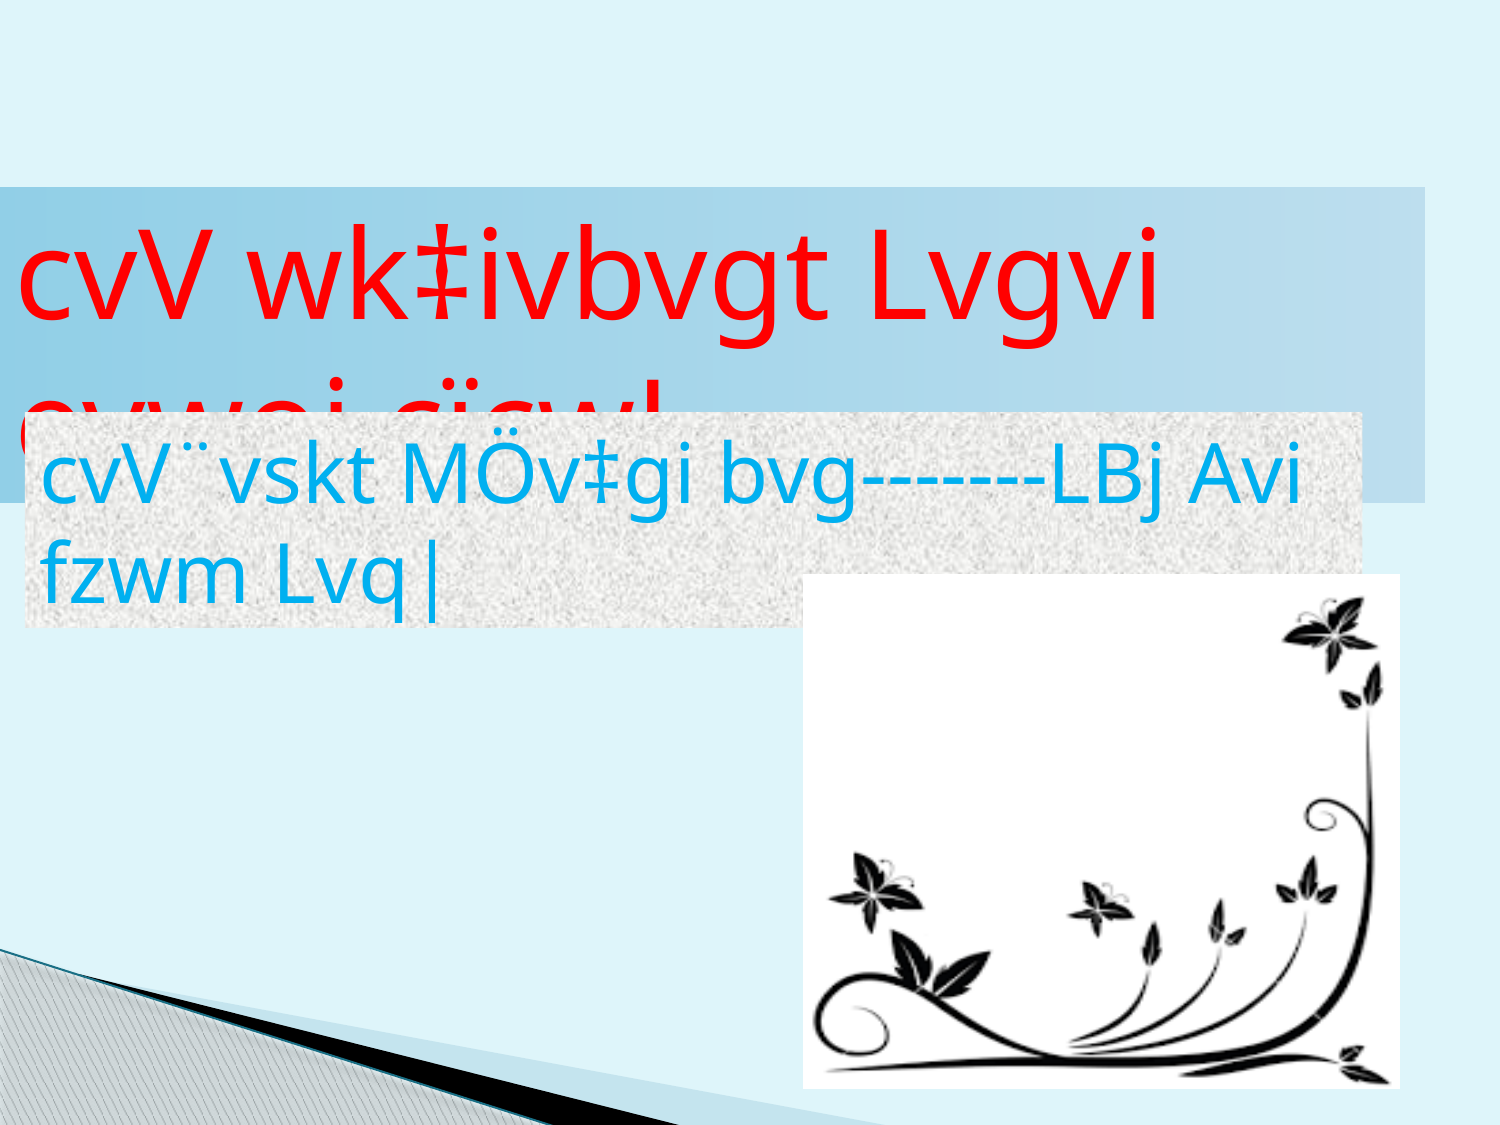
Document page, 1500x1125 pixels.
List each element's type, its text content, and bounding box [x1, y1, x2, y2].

picture [803, 574, 1401, 1089]
text_box cvV wk‡ivbvgt Lvgvi evwoi cïcwL [0, 187, 1425, 503]
text_box cvV¨vskt MÖv‡gi bvg-------LBj Avi fzwm Lvq| [24, 412, 1363, 628]
